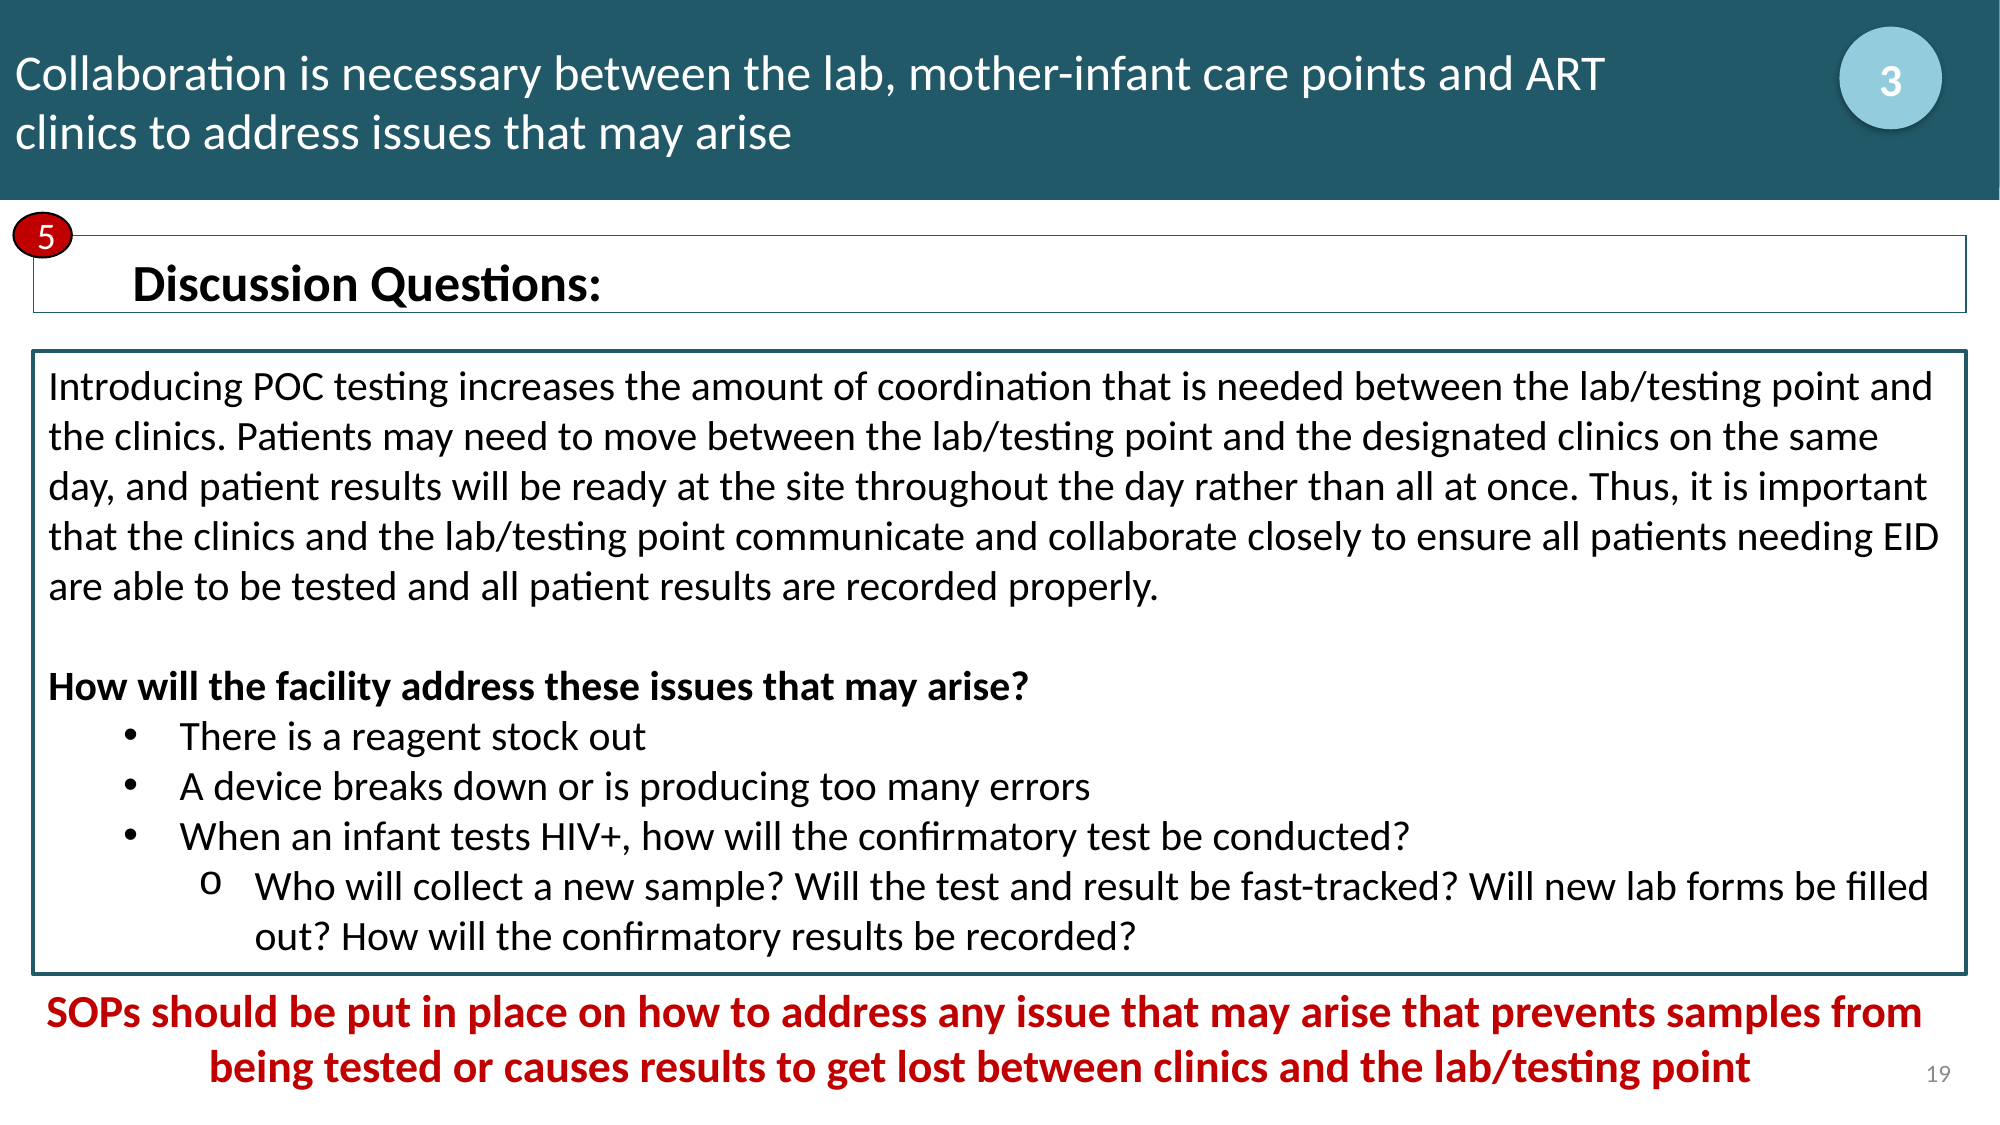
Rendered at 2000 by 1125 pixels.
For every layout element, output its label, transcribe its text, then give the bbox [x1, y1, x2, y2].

text_box 5 [11, 210, 74, 260]
title Collaboration is necessary between the lab, mother-infant care points and ART clinics to address issues that may arise [0, 0, 2000, 200]
text_box 3 [1839, 26, 1943, 130]
text_box Discussion Questions: [33, 235, 1967, 313]
text_box Introducing POC testing increases the amount of coordination that is needed between the lab/testing point and the clinics. Patients may need to move between the lab/testing point and the designated clinics on the same day, and patient results will be ready at the site throughout the day rather than all at once. Thus, it is important that the clinics and the lab/testing point communicate and collaborate closely to ensure all patients needing EID are able to be tested and all patient results are recorded properly. How will the facility address these issues that may arise? There is a reagent stock out A device breaks down or is producing too many errors When an infant tests HIV+, how will the confirmatory test be conducted? Who will collect a new sample? Will the test and result be fast-tracked? Will new lab forms be filled out? How will the confirmatory results be recorded? [31, 349, 1968, 976]
text_box SOPs should be put in place on how to address any issue that may arise that prevents samples from being tested or causes results to get lost between clinics and the lab/testing point [19, 974, 1952, 1100]
slide_number 19 [1816, 1042, 1967, 1103]
